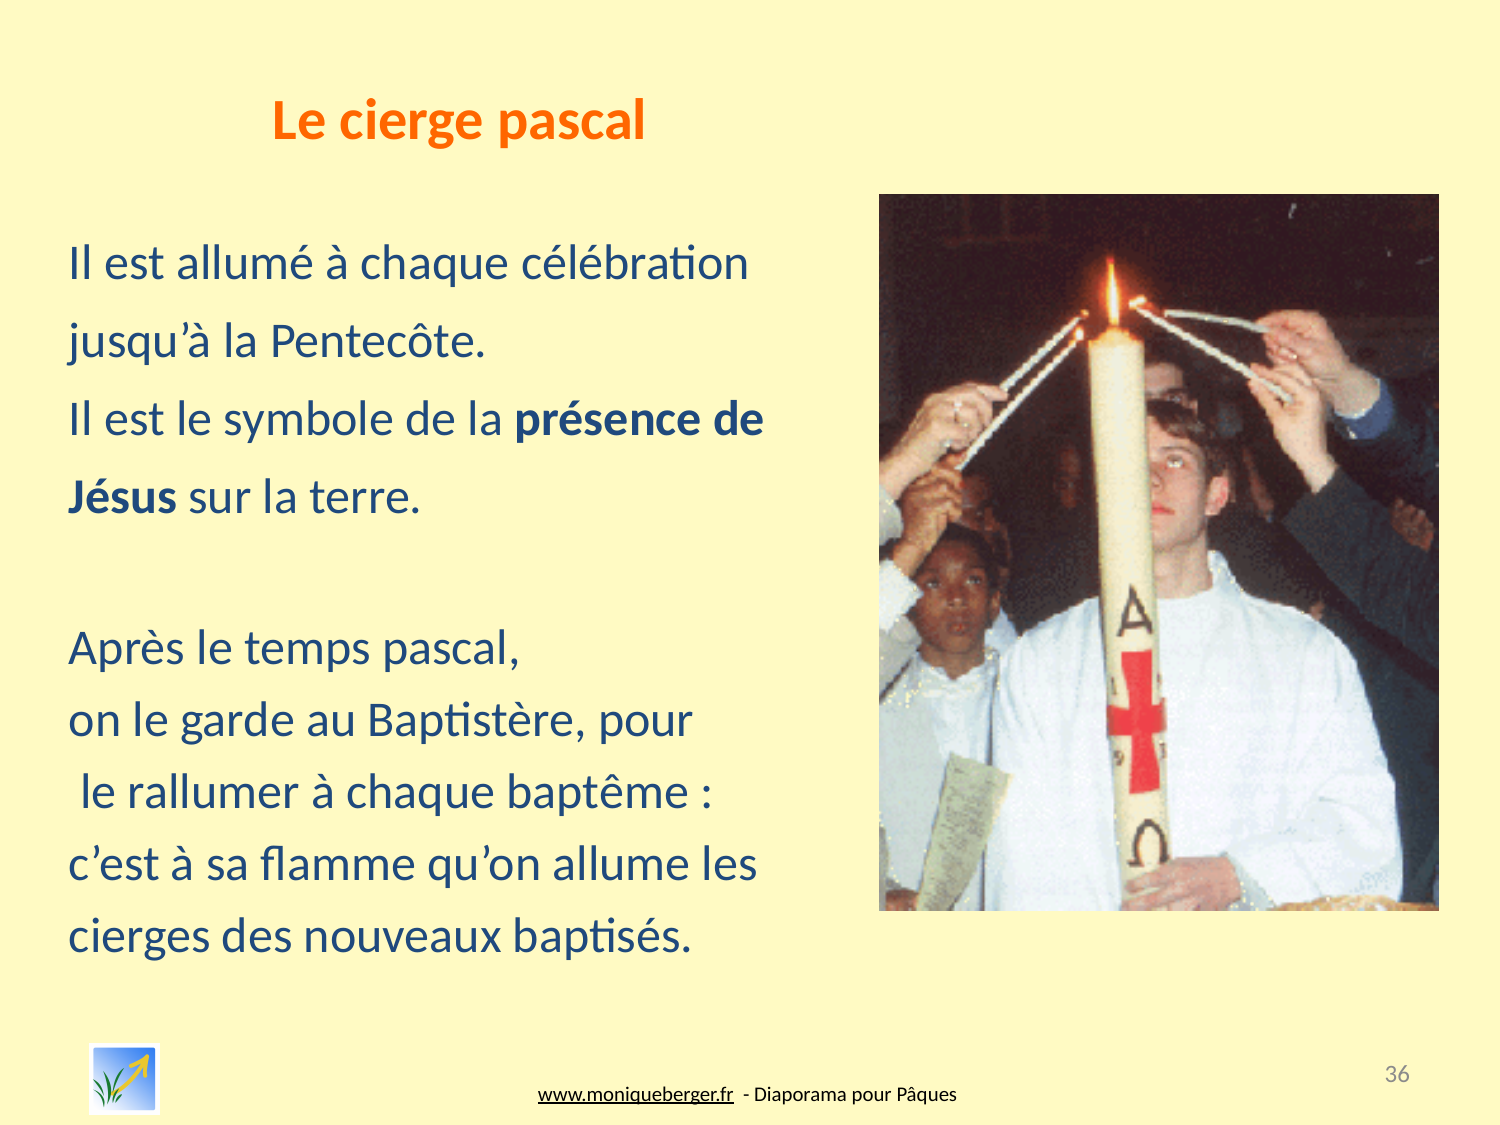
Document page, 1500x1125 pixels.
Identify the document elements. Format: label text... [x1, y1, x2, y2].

text_box www.moniqueberger.fr - Diaporama pour Pâques [523, 1072, 973, 1113]
slide_number 36 [1074, 1042, 1425, 1103]
picture [89, 1043, 161, 1115]
picture [878, 193, 1439, 911]
text_box Après le temps pascal, on le garde au Baptistère, pour le rallumer à chaque baptême : c’est à sa flamme qu’on allume les cierges des nouveaux baptisés. [54, 594, 880, 970]
text_box Le cierge pascal Il est allumé à chaque célébration jusqu’à la Pentecôte. Il est le symbole de la présence de Jésus sur la terre. [54, 74, 880, 531]
